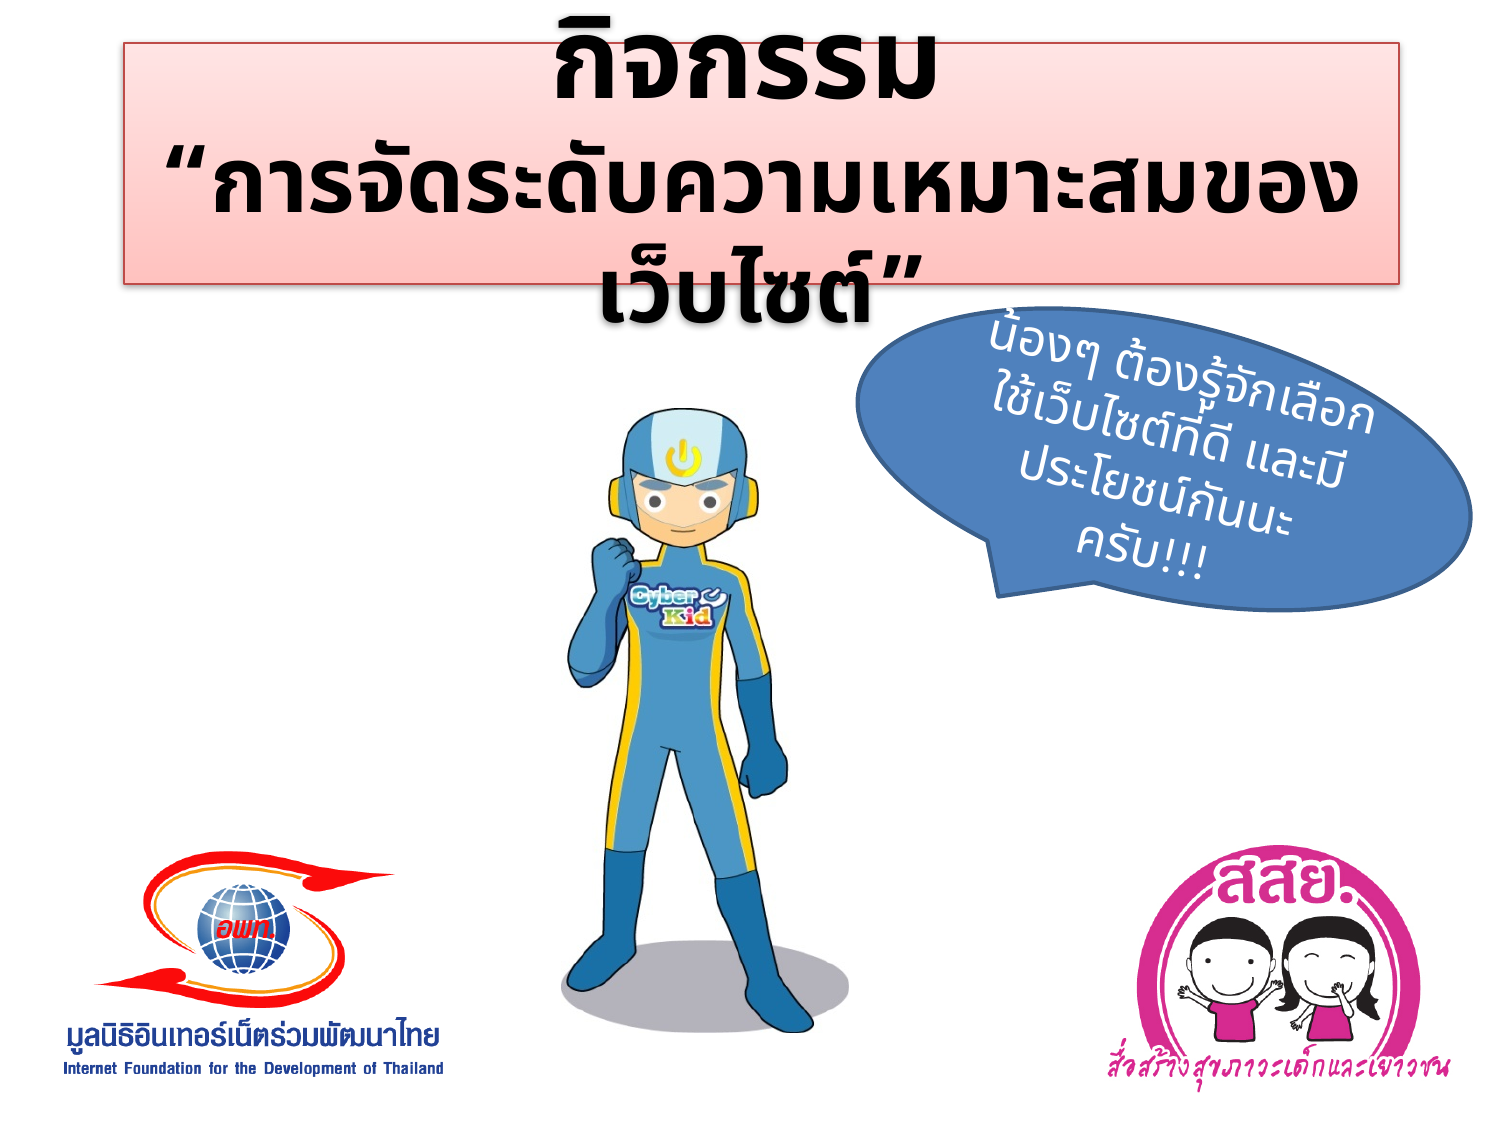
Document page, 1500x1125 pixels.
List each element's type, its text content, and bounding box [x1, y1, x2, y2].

picture [1104, 845, 1453, 1096]
title กิจกรรม “การจัดระดับความเหมาะสมของเว็บไซต์” [123, 42, 1400, 285]
text_box น้องๆ ต้องรู้จักเลือกใช้เว็บไซต์ที่ดี และมีประโยชน์กันนะครับ!!! [855, 306, 1473, 613]
picture [560, 408, 850, 1033]
picture [64, 845, 443, 1078]
